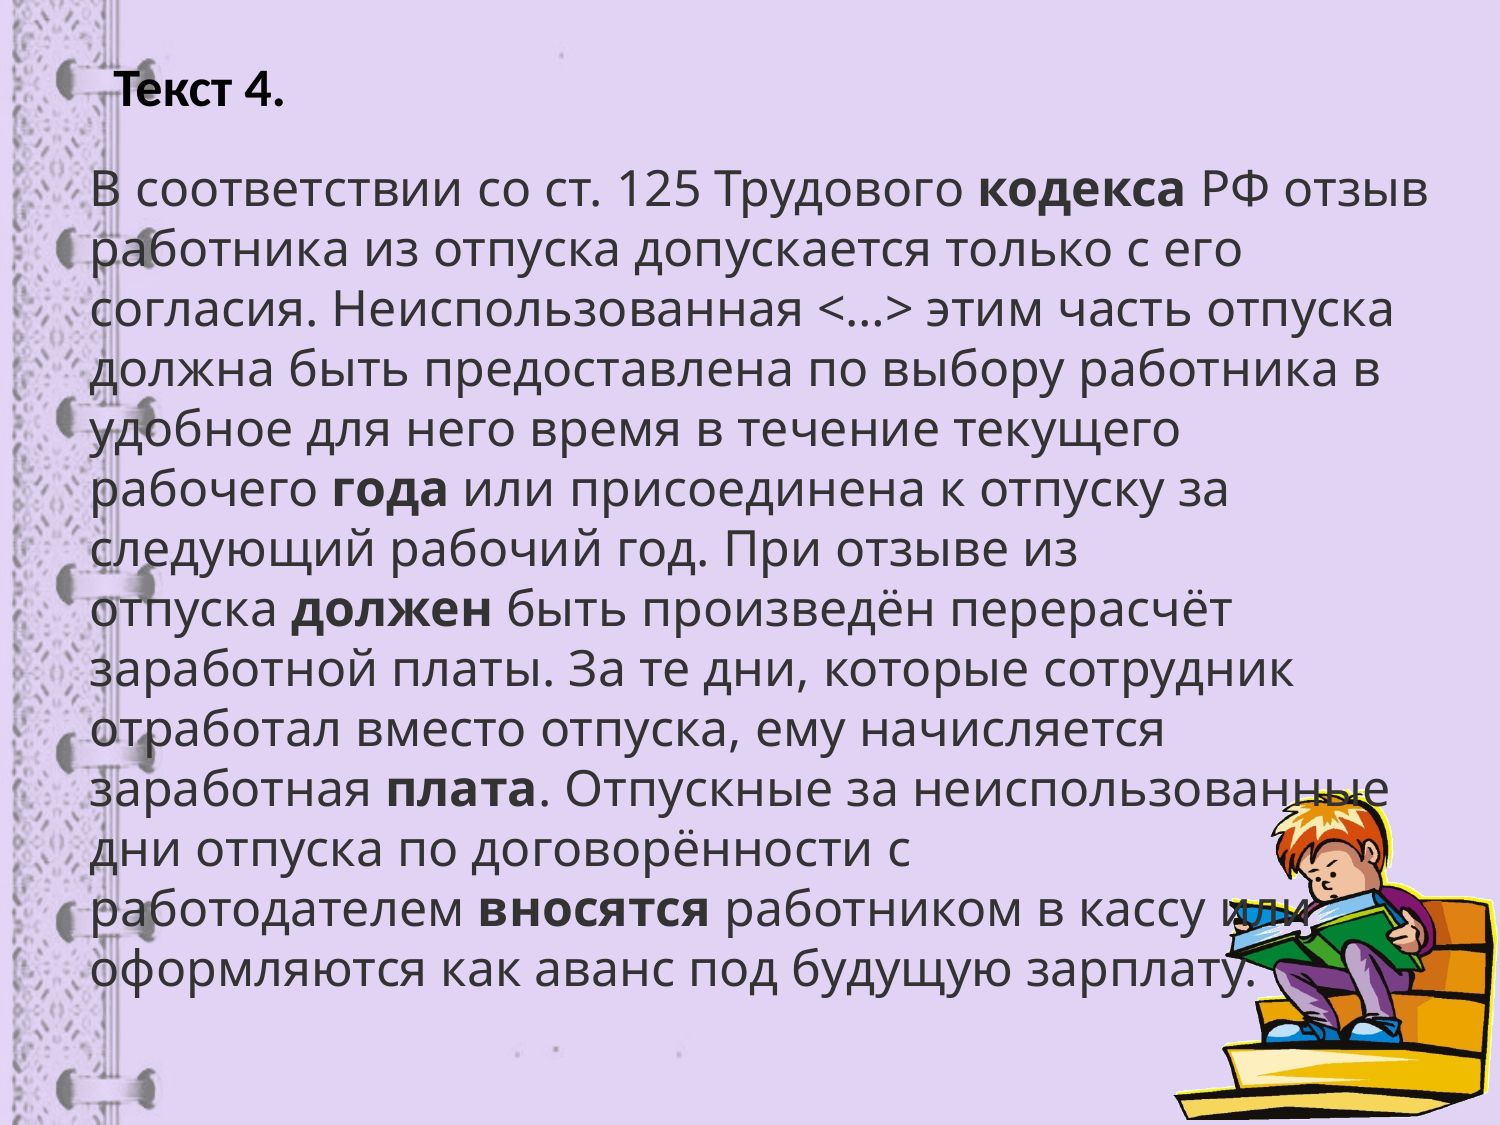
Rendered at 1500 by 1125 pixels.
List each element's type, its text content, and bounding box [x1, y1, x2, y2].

picture [1173, 789, 1498, 1120]
text_box В соответствии со ст. 125 Трудового кодекса РФ отзыв работника из отпуска допускается только с его согласия. Неиспользованная <…> этим часть отпуска должна быть предоставлена по выбору работника в удобное для него время в течение текущего рабочего года или присоединена к отпуску за следующий рабочий год. При отзыве из отпуска должен быть произведён перерасчёт заработной платы. За те дни, которые сотрудник отработал вместо отпуска, ему начисляется заработная плата. Отпускные за неиспользованные дни отпуска по договорённости с работодателем вносятся работником в кассу или оформляются как аванс под будущую зарплату. [75, 148, 1447, 1004]
title Текст 4. [75, 45, 325, 126]
